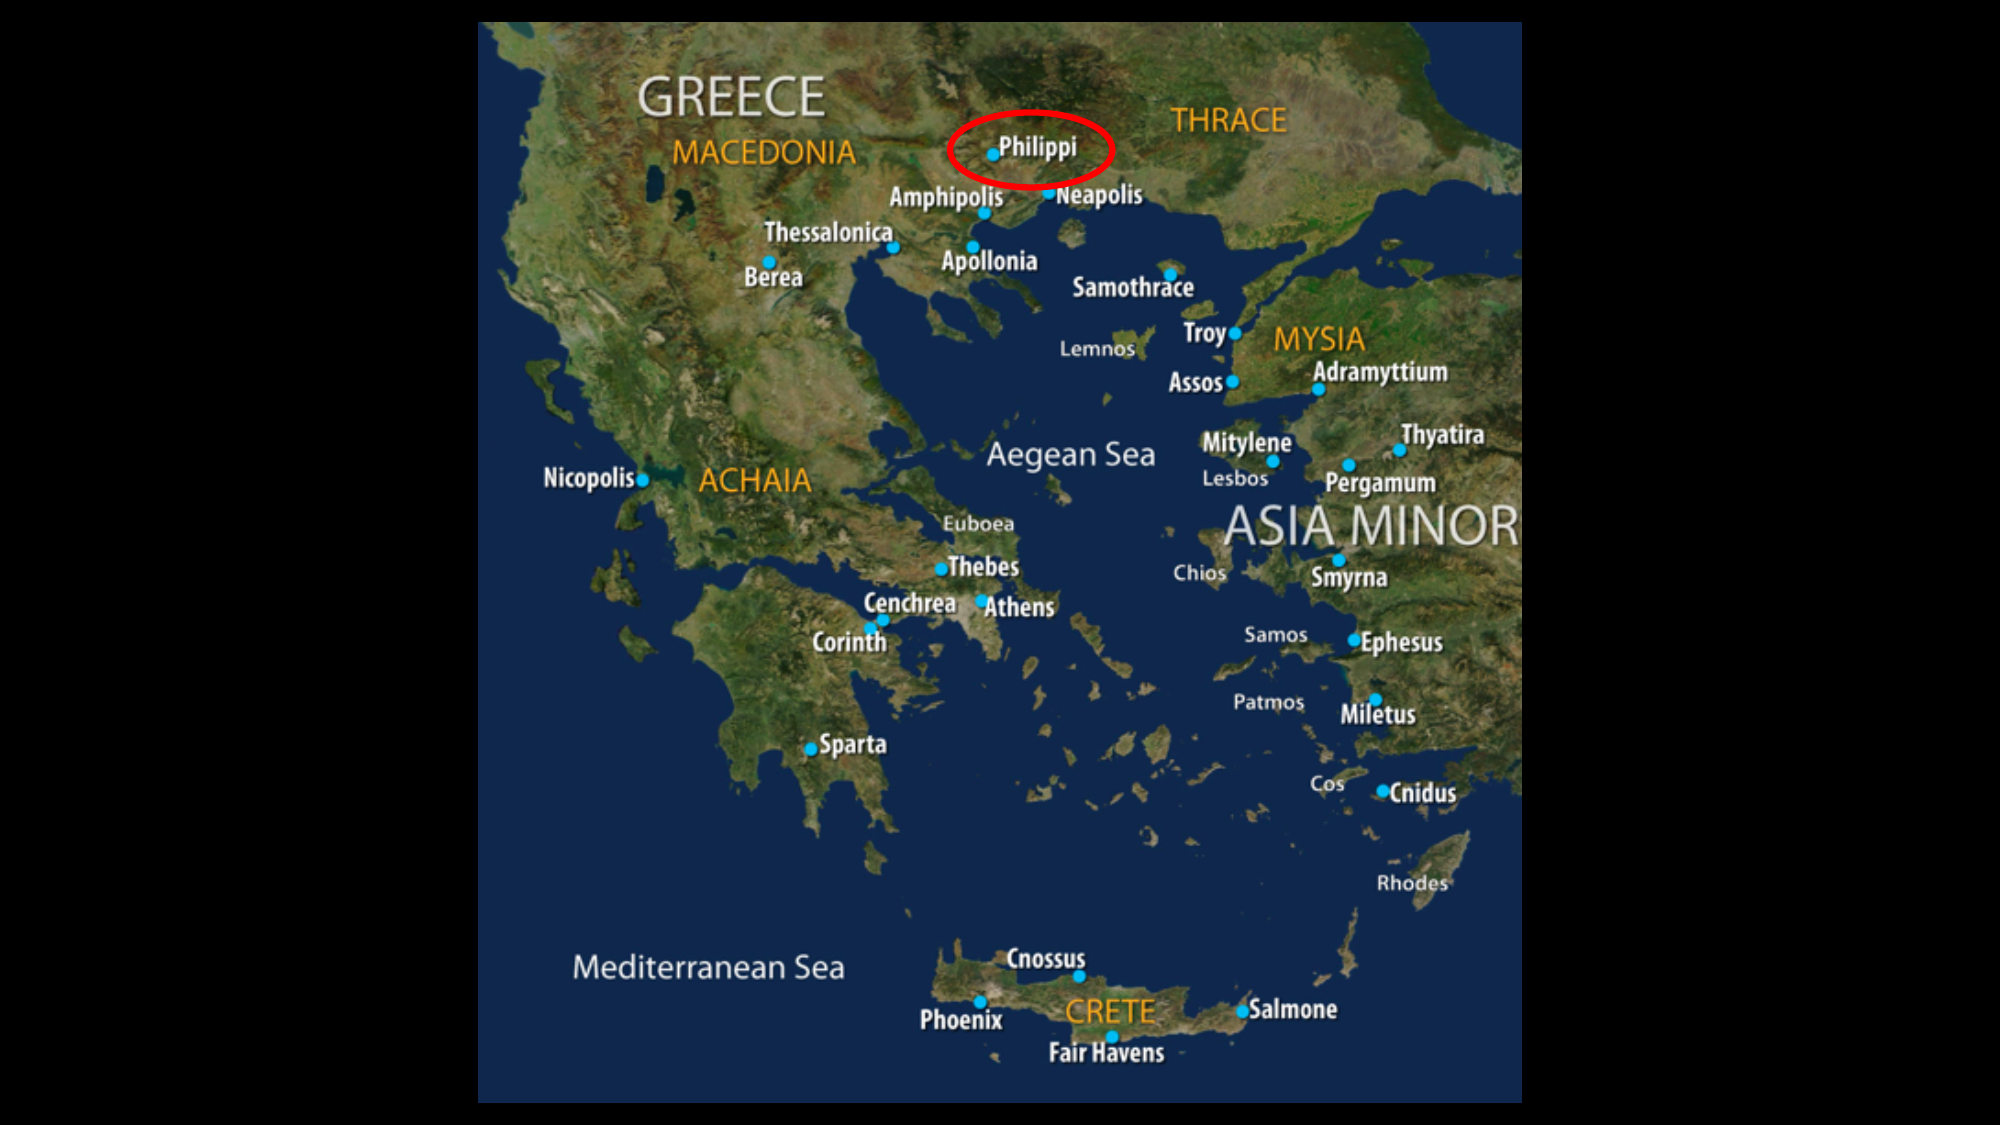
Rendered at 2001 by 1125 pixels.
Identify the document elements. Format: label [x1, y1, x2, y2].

picture [477, 22, 1522, 1103]
